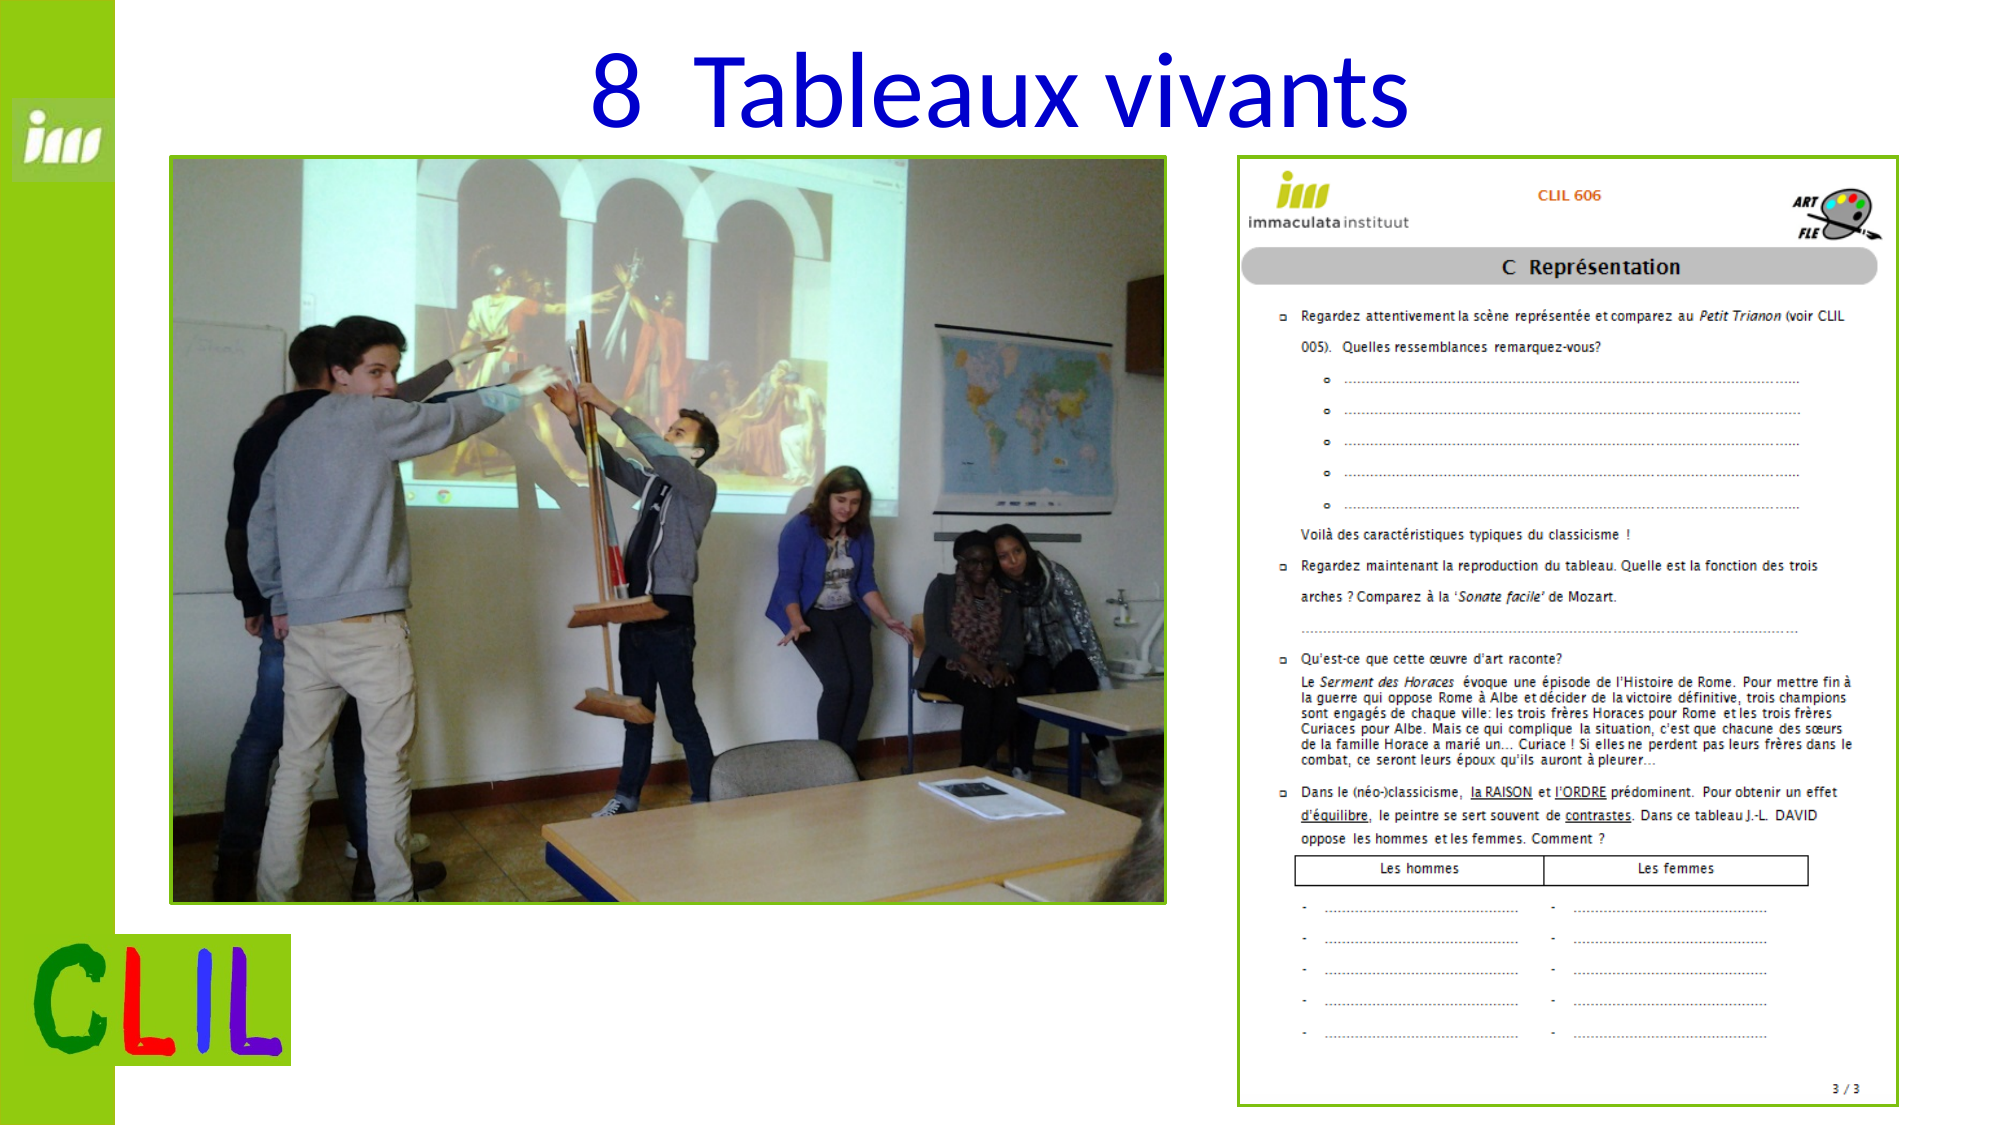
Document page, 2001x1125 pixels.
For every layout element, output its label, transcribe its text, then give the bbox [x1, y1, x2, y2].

text_box [0, 0, 115, 1125]
picture [24, 934, 291, 1066]
text_box 8 Tableaux vivants [380, 27, 1621, 159]
picture [1239, 158, 1897, 1105]
picture [172, 158, 1164, 902]
picture [12, 98, 115, 182]
